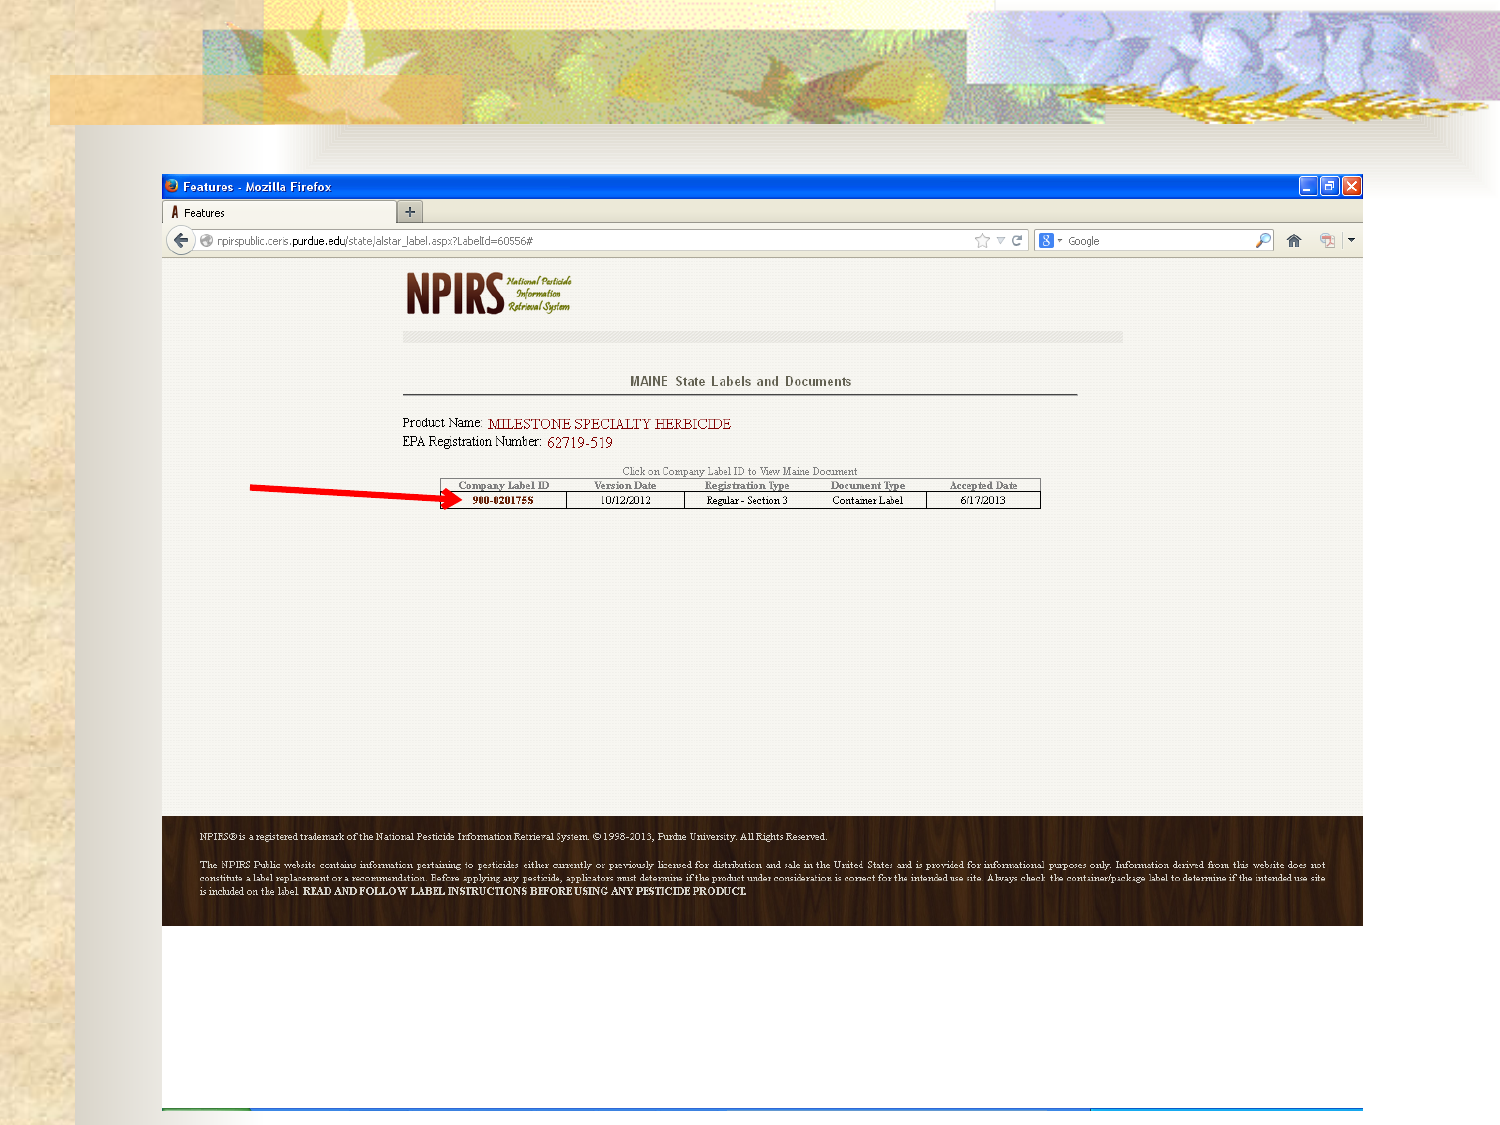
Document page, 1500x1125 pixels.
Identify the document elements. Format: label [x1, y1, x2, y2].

text_box [249, 487, 463, 501]
picture [162, 174, 1363, 1111]
picture [0, 0, 1500, 1125]
